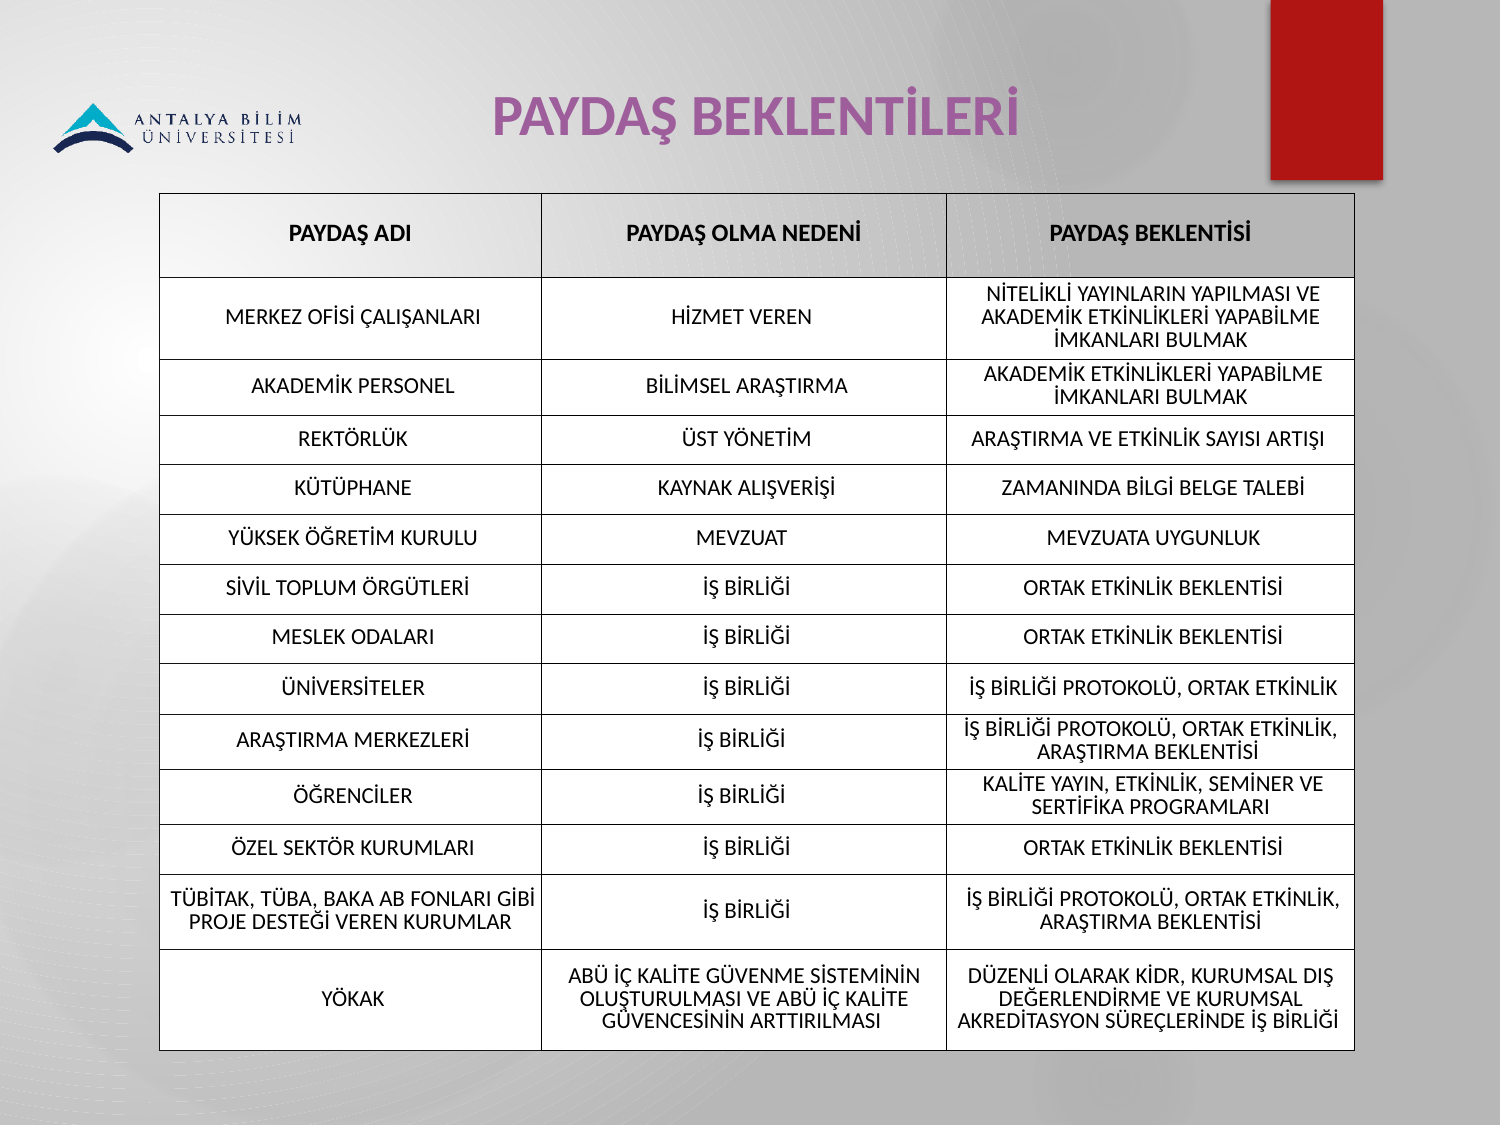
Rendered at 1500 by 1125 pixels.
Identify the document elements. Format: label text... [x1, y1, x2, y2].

table_cell DÜZENLİ OLARAK KİDR, KURUMSAL DIŞ DEĞERLENDİRME VE KURUMSAL AKREDİTASYON SÜREÇLERİNDE İŞ BİRLİĞİ [947, 950, 1354, 1050]
table_cell ÜNİVERSİTELER [160, 664, 541, 714]
table_cell AKADEMİK PERSONEL [160, 360, 541, 415]
table_cell KÜTÜPHANE [160, 465, 541, 514]
table_cell AKADEMİK ETKİNLİKLERİ YAPABİLME İMKANLARI BULMAK [947, 360, 1354, 415]
table_cell İŞ BİRLİĞİ PROTOKOLÜ, ORTAK ETKİNLİK, ARAŞTIRMA BEKLENTİSİ [947, 715, 1354, 769]
table_cell YÖKAK [160, 950, 541, 1050]
table_cell NİTELİKLİ YAYINLARIN YAPILMASI VE AKADEMİK ETKİNLİKLERİ YAPABİLME İMKANLARI BULMAK [947, 278, 1354, 359]
table_cell MEVZUATA UYGUNLUK [947, 515, 1354, 564]
table_cell ÖZEL SEKTÖR KURUMLARI [160, 825, 541, 874]
text_box PAYDAŞ BEKLENTİLERİ [340, 69, 1174, 155]
table_cell KAYNAK ALIŞVERİŞİ [542, 465, 946, 514]
table_cell ARAŞTIRMA MERKEZLERİ [160, 715, 541, 769]
table_cell BİLİMSEL ARAŞTIRMA [542, 360, 946, 415]
table_cell İŞ BİRLİĞİ PROTOKOLÜ, ORTAK ETKİNLİK [947, 664, 1354, 714]
table_cell İŞ BİRLİĞİ PROTOKOLÜ, ORTAK ETKİNLİK, ARAŞTIRMA BEKLENTİSİ [947, 875, 1354, 949]
table_header PAYDAŞ ADI [160, 194, 541, 277]
table_cell MERKEZ OFİSİ ÇALIŞANLARI [160, 278, 541, 359]
table_cell ÖĞRENCİLER [160, 770, 541, 824]
table_header PAYDAŞ BEKLENTİSİ [947, 194, 1354, 277]
table_cell ORTAK ETKİNLİK BEKLENTİSİ [947, 615, 1354, 663]
table_cell ZAMANINDA BİLGİ BELGE TALEBİ [947, 465, 1354, 514]
table_cell İŞ BİRLİĞİ [542, 715, 946, 769]
table_cell SİVİL TOPLUM ÖRGÜTLERİ [160, 565, 541, 614]
table_cell İŞ BİRLİĞİ [542, 875, 946, 949]
table_cell TÜBİTAK, TÜBA, BAKA AB FONLARI GİBİ PROJE DESTEĞİ VEREN KURUMLAR [160, 875, 541, 949]
picture [52, 101, 302, 155]
table_cell ORTAK ETKİNLİK BEKLENTİSİ [947, 825, 1354, 874]
table_header PAYDAŞ OLMA NEDENİ [542, 194, 946, 277]
table_cell HİZMET VEREN [542, 278, 946, 359]
table_cell İŞ BİRLİĞİ [542, 825, 946, 874]
table_cell İŞ BİRLİĞİ [542, 770, 946, 824]
table_cell ORTAK ETKİNLİK BEKLENTİSİ [947, 565, 1354, 614]
table_cell ABÜ İÇ KALİTE GÜVENME SİSTEMİNİN OLUŞTURULMASI VE ABÜ İÇ KALİTE GÜVENCESİNİN ARTTIRILMASI [542, 950, 946, 1050]
table_cell ARAŞTIRMA VE ETKİNLİK SAYISI ARTIŞI [947, 416, 1354, 464]
table_cell REKTÖRLÜK [160, 416, 541, 464]
table_cell KALİTE YAYIN, ETKİNLİK, SEMİNER VE SERTİFİKA PROGRAMLARI [947, 770, 1354, 824]
table_cell İŞ BİRLİĞİ [542, 664, 946, 714]
table_cell YÜKSEK ÖĞRETİM KURULU [160, 515, 541, 564]
table_cell İŞ BİRLİĞİ [542, 565, 946, 614]
table_cell MEVZUAT [542, 515, 946, 564]
table_cell ÜST YÖNETİM [542, 416, 946, 464]
table_cell MESLEK ODALARI [160, 615, 541, 663]
table_cell İŞ BİRLİĞİ [542, 615, 946, 663]
